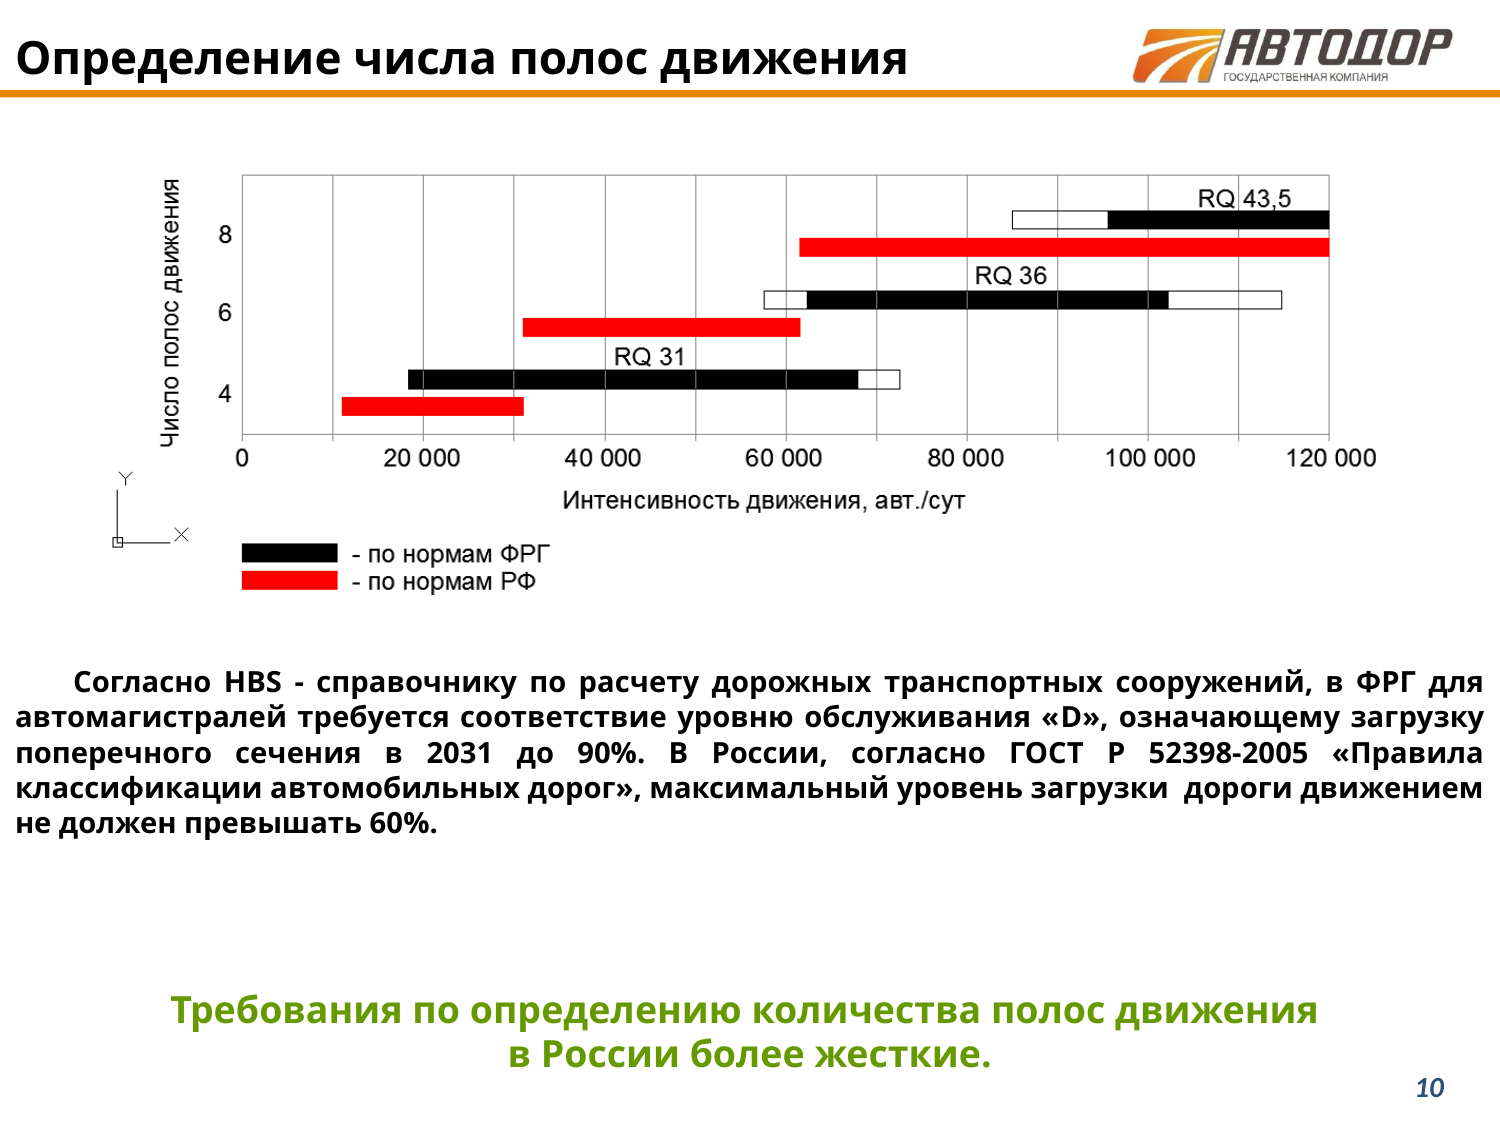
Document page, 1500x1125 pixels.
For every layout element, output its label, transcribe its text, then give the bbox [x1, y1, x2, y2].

text_box Определение числа полос движения [0, 42, 1500, 126]
picture [1127, 18, 1459, 85]
list Согласно HBS - справочнику по расчету дорожных транспортных сооружений, в ФРГ для автомагистралей требуется соответствие уровню обслуживания «D», означающему загрузку поперечного сечения в 2031 до 90%. В России, согласно ГОСТ Р 52398-2005 «Правила классификации автомобильных дорог», максимальный уровень загрузки дороги движением не должен превышать 60%. [0, 574, 1500, 965]
picture [81, 103, 1419, 672]
subtitle Требования по определению количества полос движения в России более жесткие. [0, 987, 1500, 1083]
